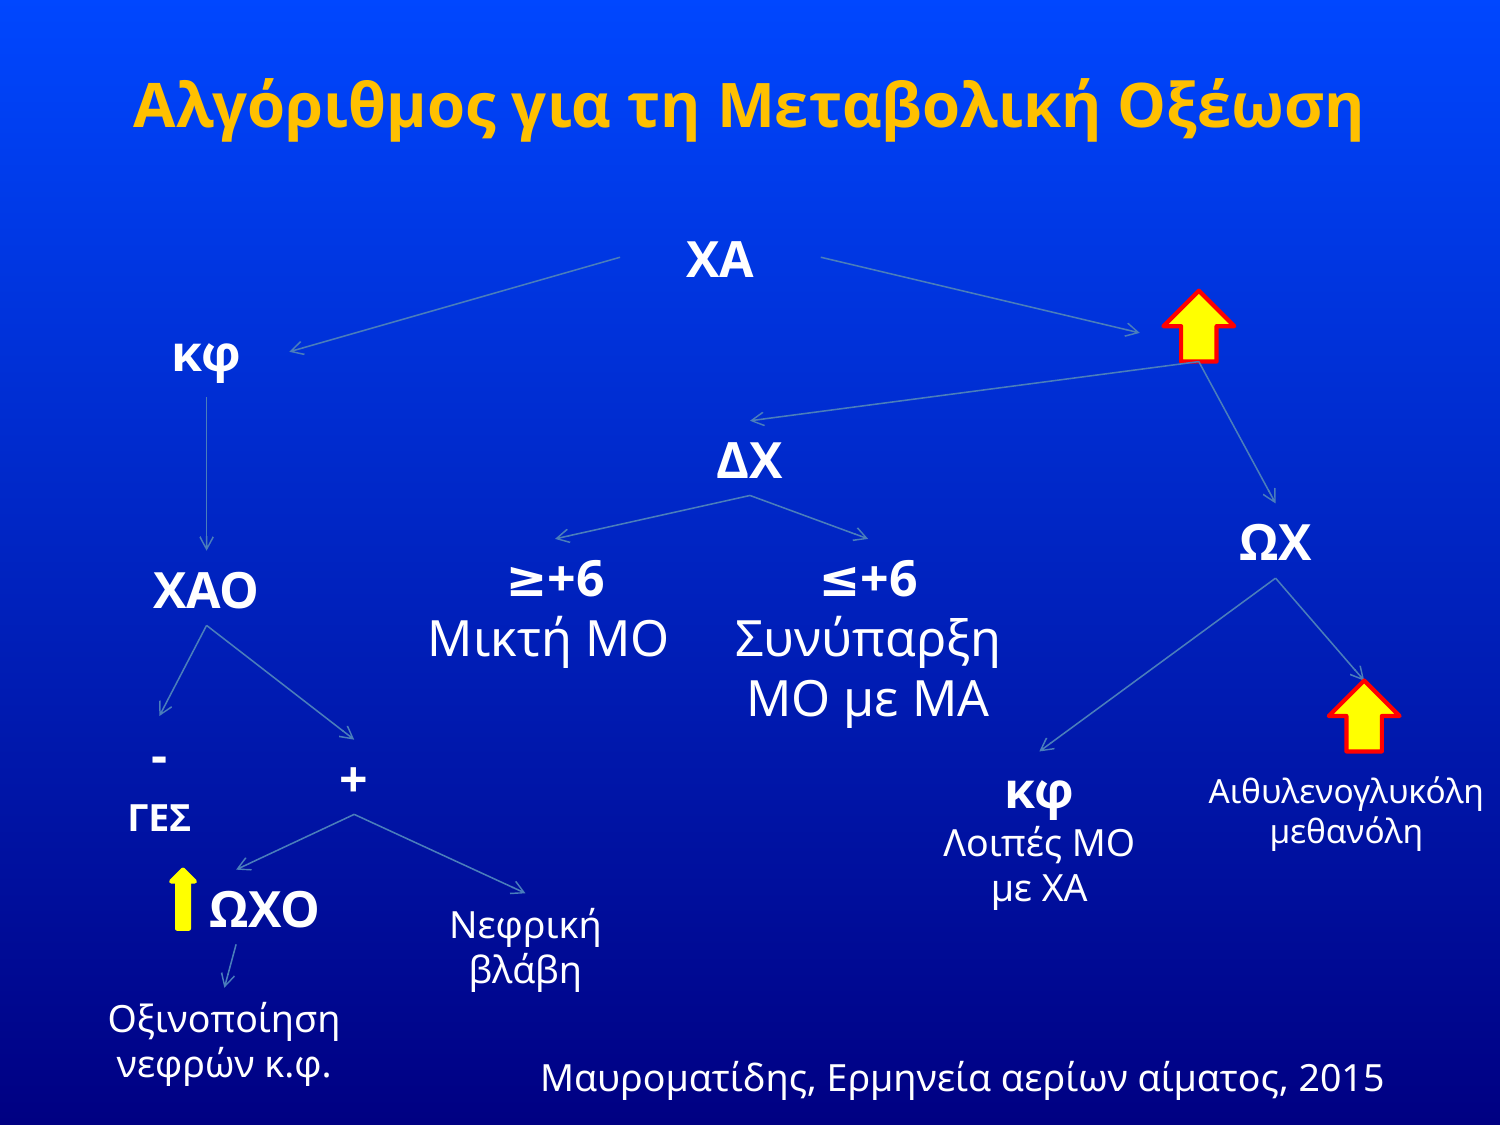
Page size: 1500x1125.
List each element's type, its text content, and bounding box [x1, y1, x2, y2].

text_box Μαυροματίδης, Ερμηνεία αερίων αίματος, 2015 [525, 1046, 1500, 1107]
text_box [554, 496, 747, 540]
text_box [1161, 288, 1237, 360]
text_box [224, 945, 237, 988]
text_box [1277, 578, 1365, 681]
text_box ≥+6 Μικτή ΜΟ [407, 538, 702, 674]
text_box [169, 867, 197, 931]
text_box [1039, 578, 1276, 752]
text_box XA [620, 219, 821, 295]
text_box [289, 257, 621, 353]
text_box ΩΧΟ [123, 869, 349, 945]
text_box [353, 815, 526, 894]
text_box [159, 626, 204, 717]
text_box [206, 626, 355, 740]
title Αλγόριθμος για τη Μεταβολική Οξέωση [75, 45, 1425, 161]
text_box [235, 815, 351, 870]
text_box ΩΧ [1151, 503, 1400, 579]
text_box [749, 496, 869, 540]
text_box κφ Λοιπές ΜΟ με ΧΑ [915, 751, 1164, 917]
text_box ΓΕΣ [64, 786, 254, 847]
text_box [1326, 682, 1402, 754]
text_box ΧΑΟ [88, 550, 325, 626]
text_box ≤+6 Συνύπαρξη ΜΟ με ΜΑ [702, 538, 1034, 734]
text_box - [76, 715, 242, 786]
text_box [820, 257, 1141, 334]
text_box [749, 361, 1197, 421]
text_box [1198, 361, 1276, 504]
text_box Οξινοποίηση νεφρών κ.φ. [88, 987, 361, 1093]
text_box Αιθυλενογλυκόλη μεθανόλη [1192, 763, 1500, 858]
text_box ΔΧ [584, 420, 916, 496]
text_box κφ [123, 314, 290, 390]
text_box Νεφρική βλάβη [430, 893, 620, 998]
text_box + [289, 739, 420, 813]
